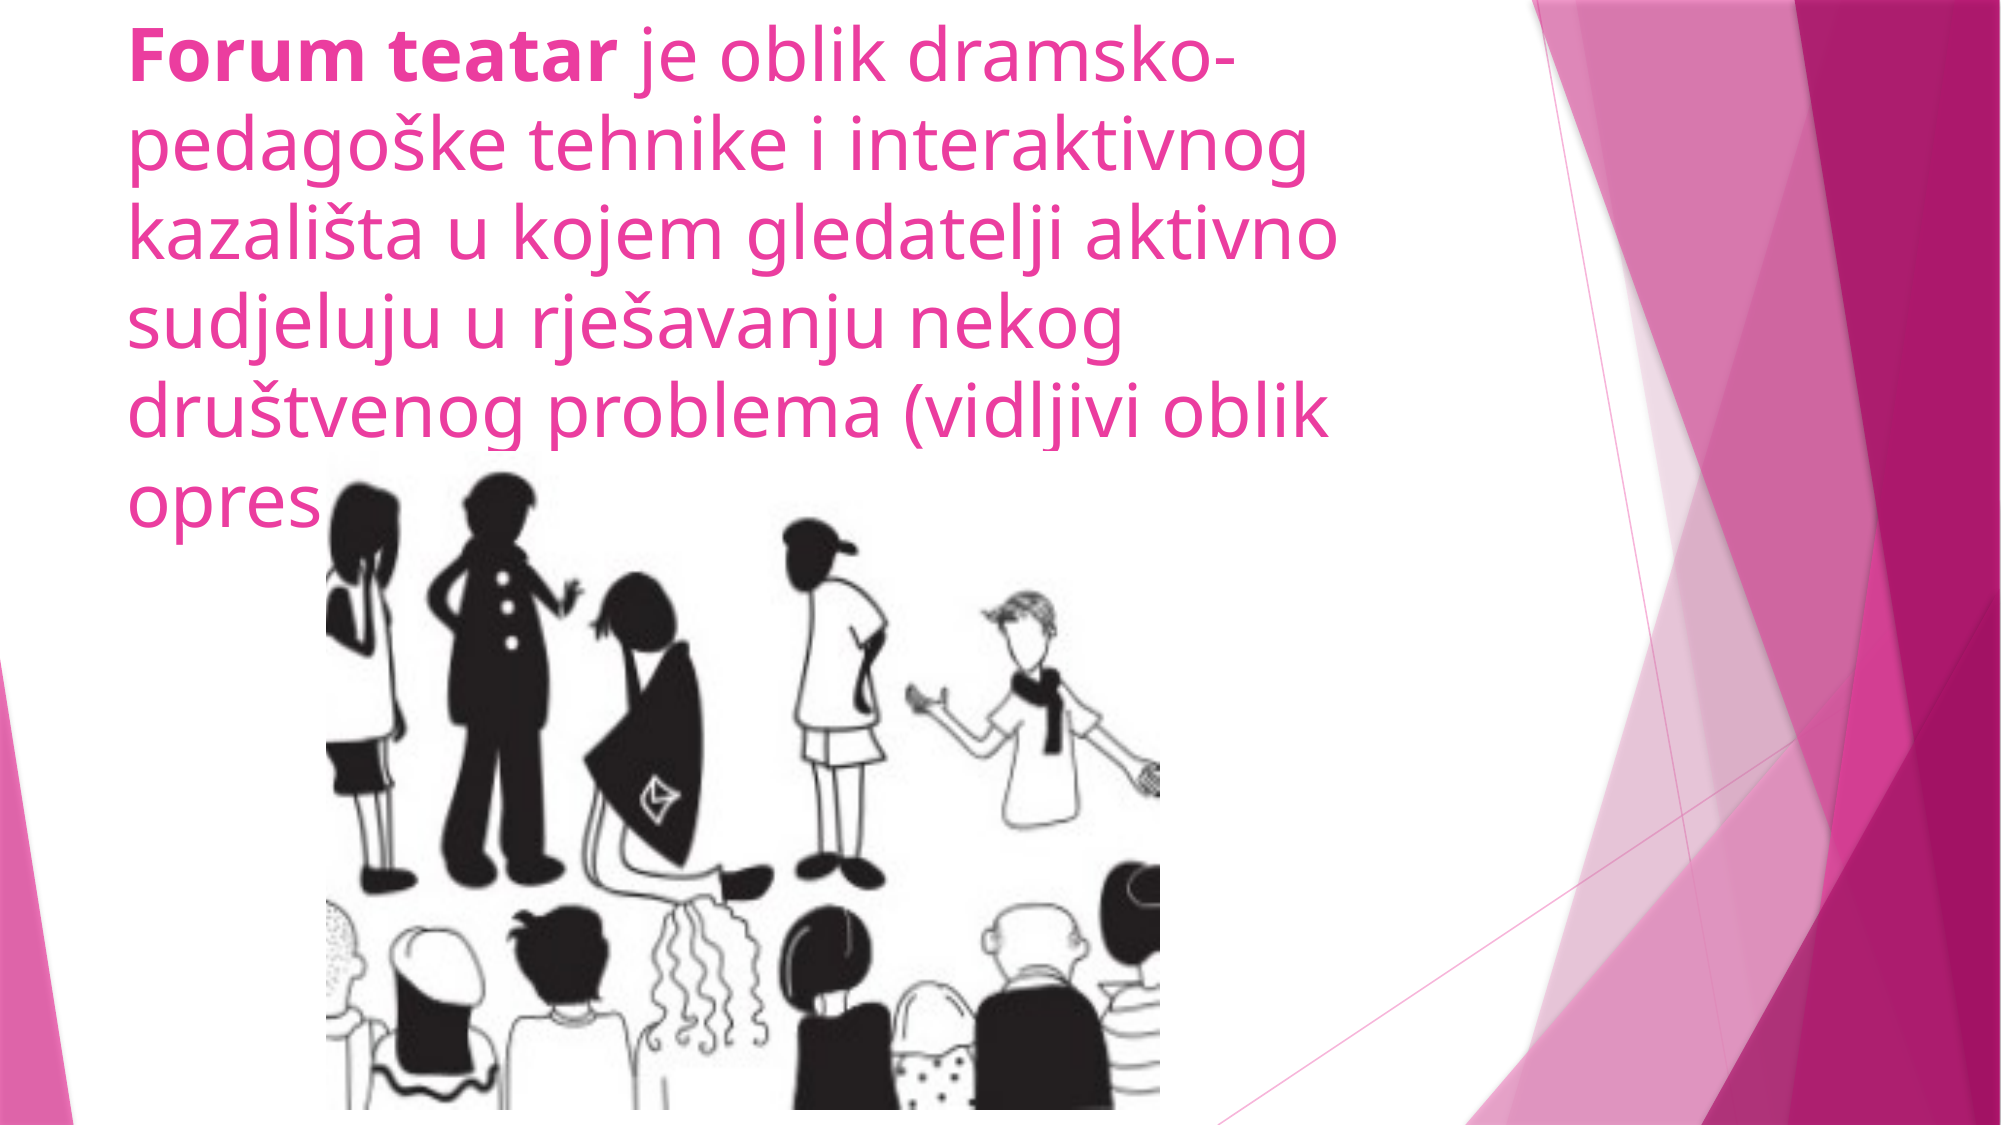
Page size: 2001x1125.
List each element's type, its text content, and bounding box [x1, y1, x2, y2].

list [325, 451, 1160, 1110]
title Forum teatar je oblik dramsko-pedagoške tehnike i interaktivnog kazališta u kojem gledatelji aktivno sudjeluju u rješavanju nekog društvenog problema (vidljivi oblik opresije). [111, 0, 1522, 552]
